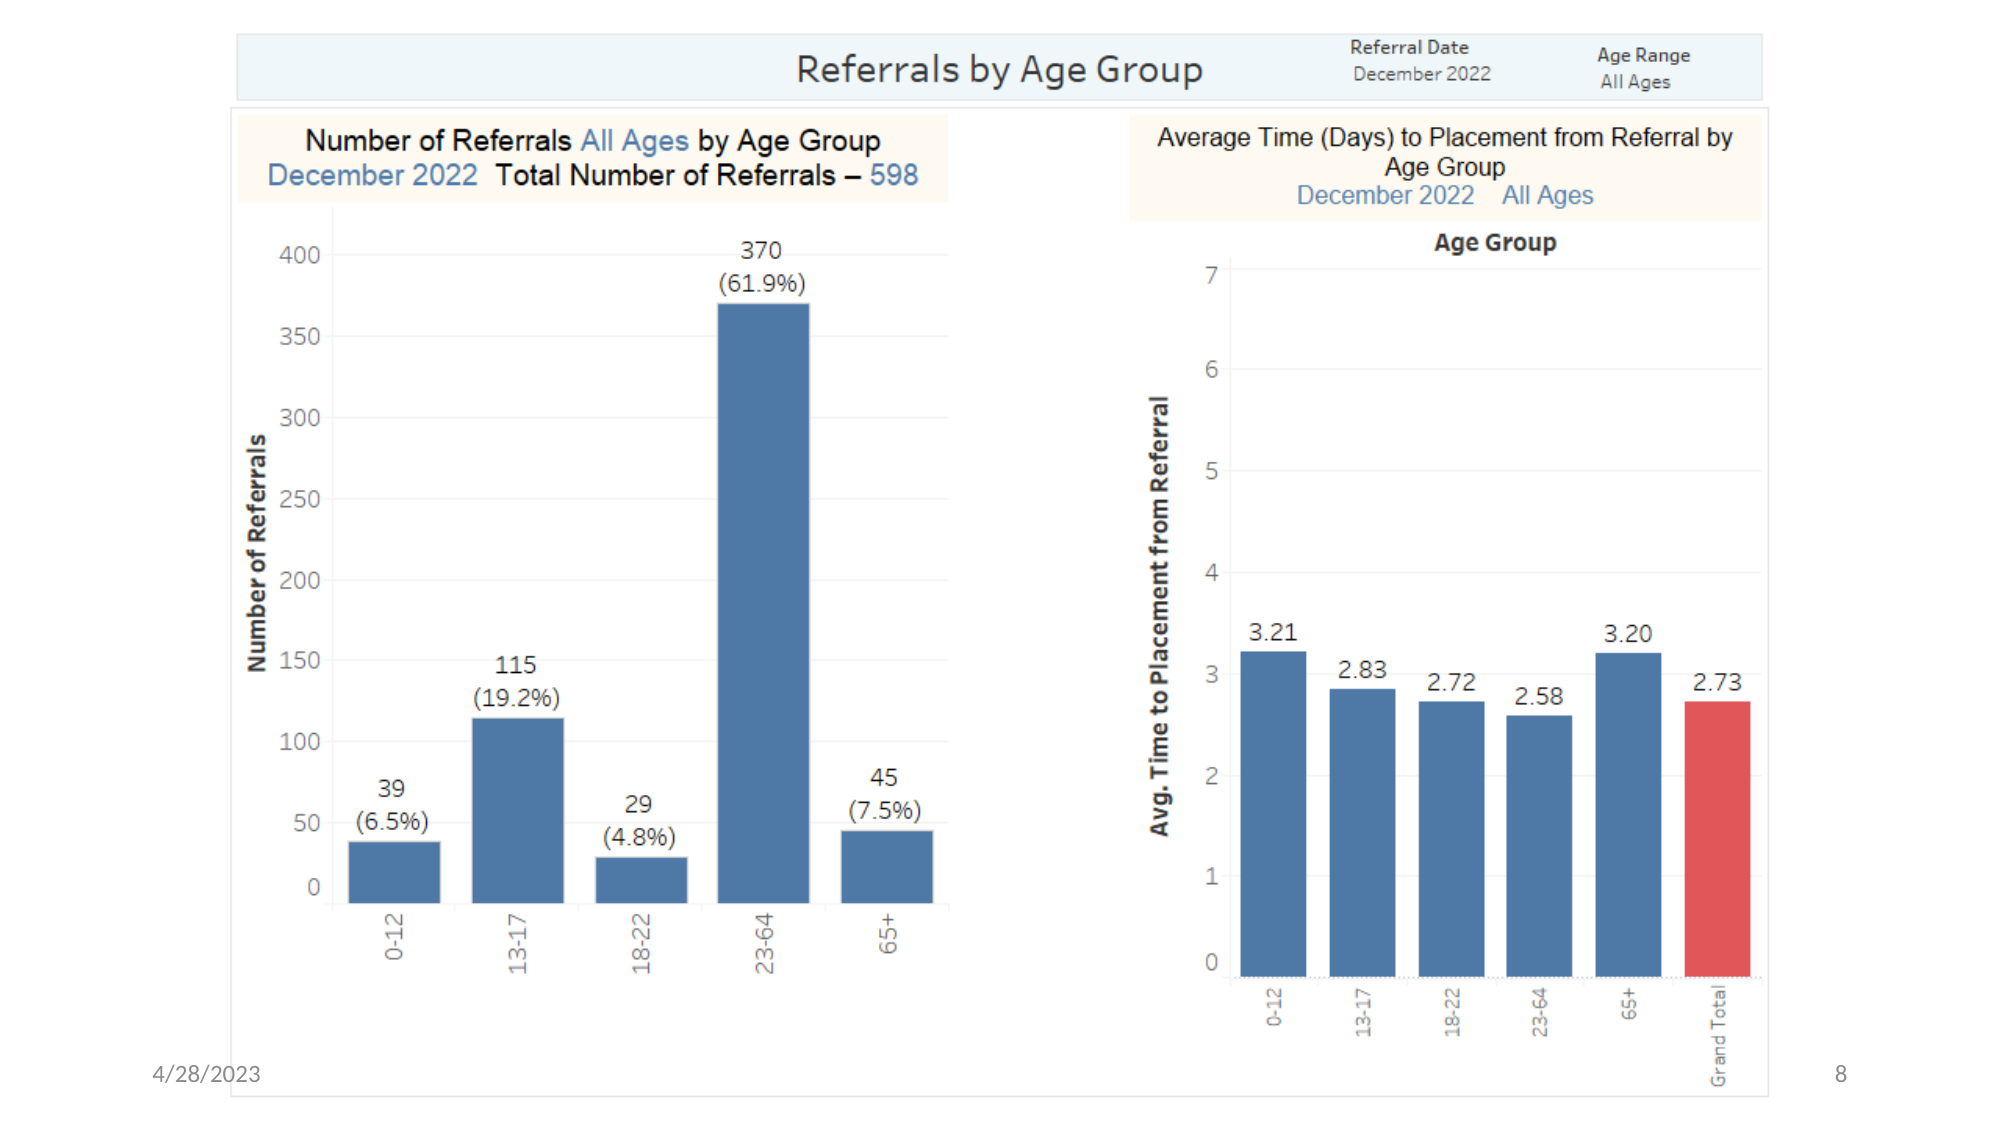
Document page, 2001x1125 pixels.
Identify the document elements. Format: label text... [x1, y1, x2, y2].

slide_number 8 [1782, 1042, 1863, 1103]
picture [218, 15, 1782, 1110]
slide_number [137, 1042, 218, 1103]
